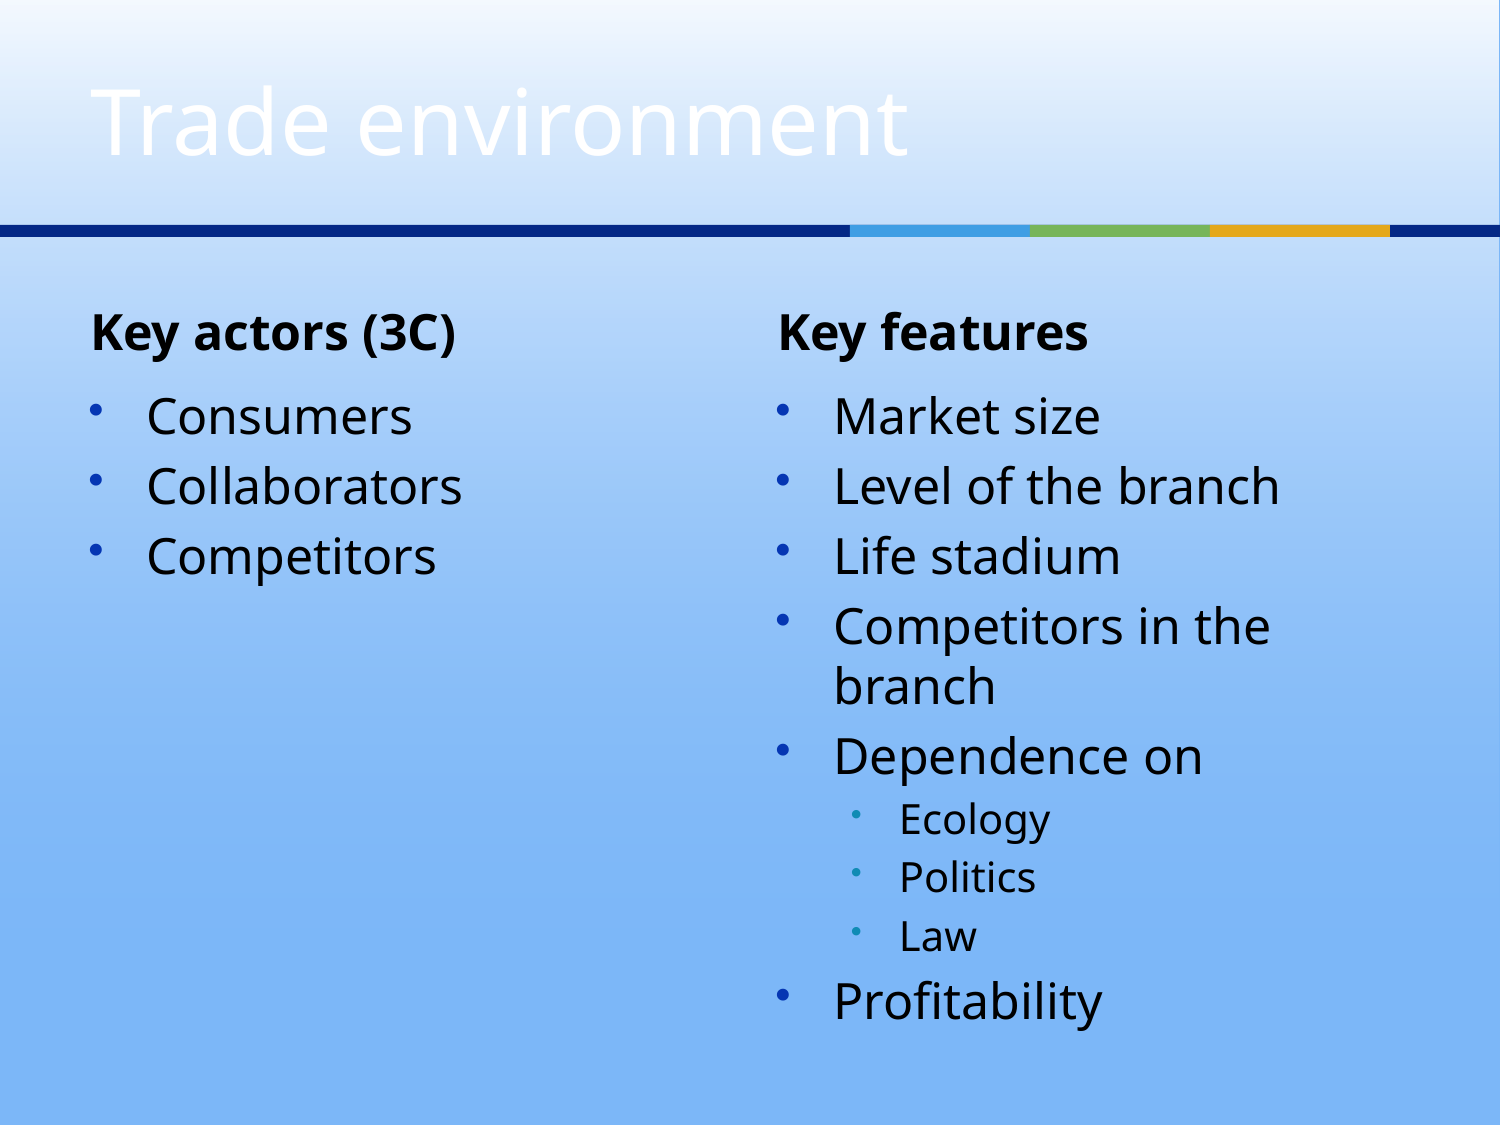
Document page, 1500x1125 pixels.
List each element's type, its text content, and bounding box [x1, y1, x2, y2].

title Trade environment [75, 24, 1425, 213]
list Key actors (3C) [75, 262, 738, 368]
list Key features [761, 262, 1425, 368]
list Consumers Collaborators Competitors [75, 376, 738, 1025]
list Market size Level of the branch Life stadium Competitors in the branch Dependence on Ecology Politics Law Profitability [761, 376, 1425, 1025]
